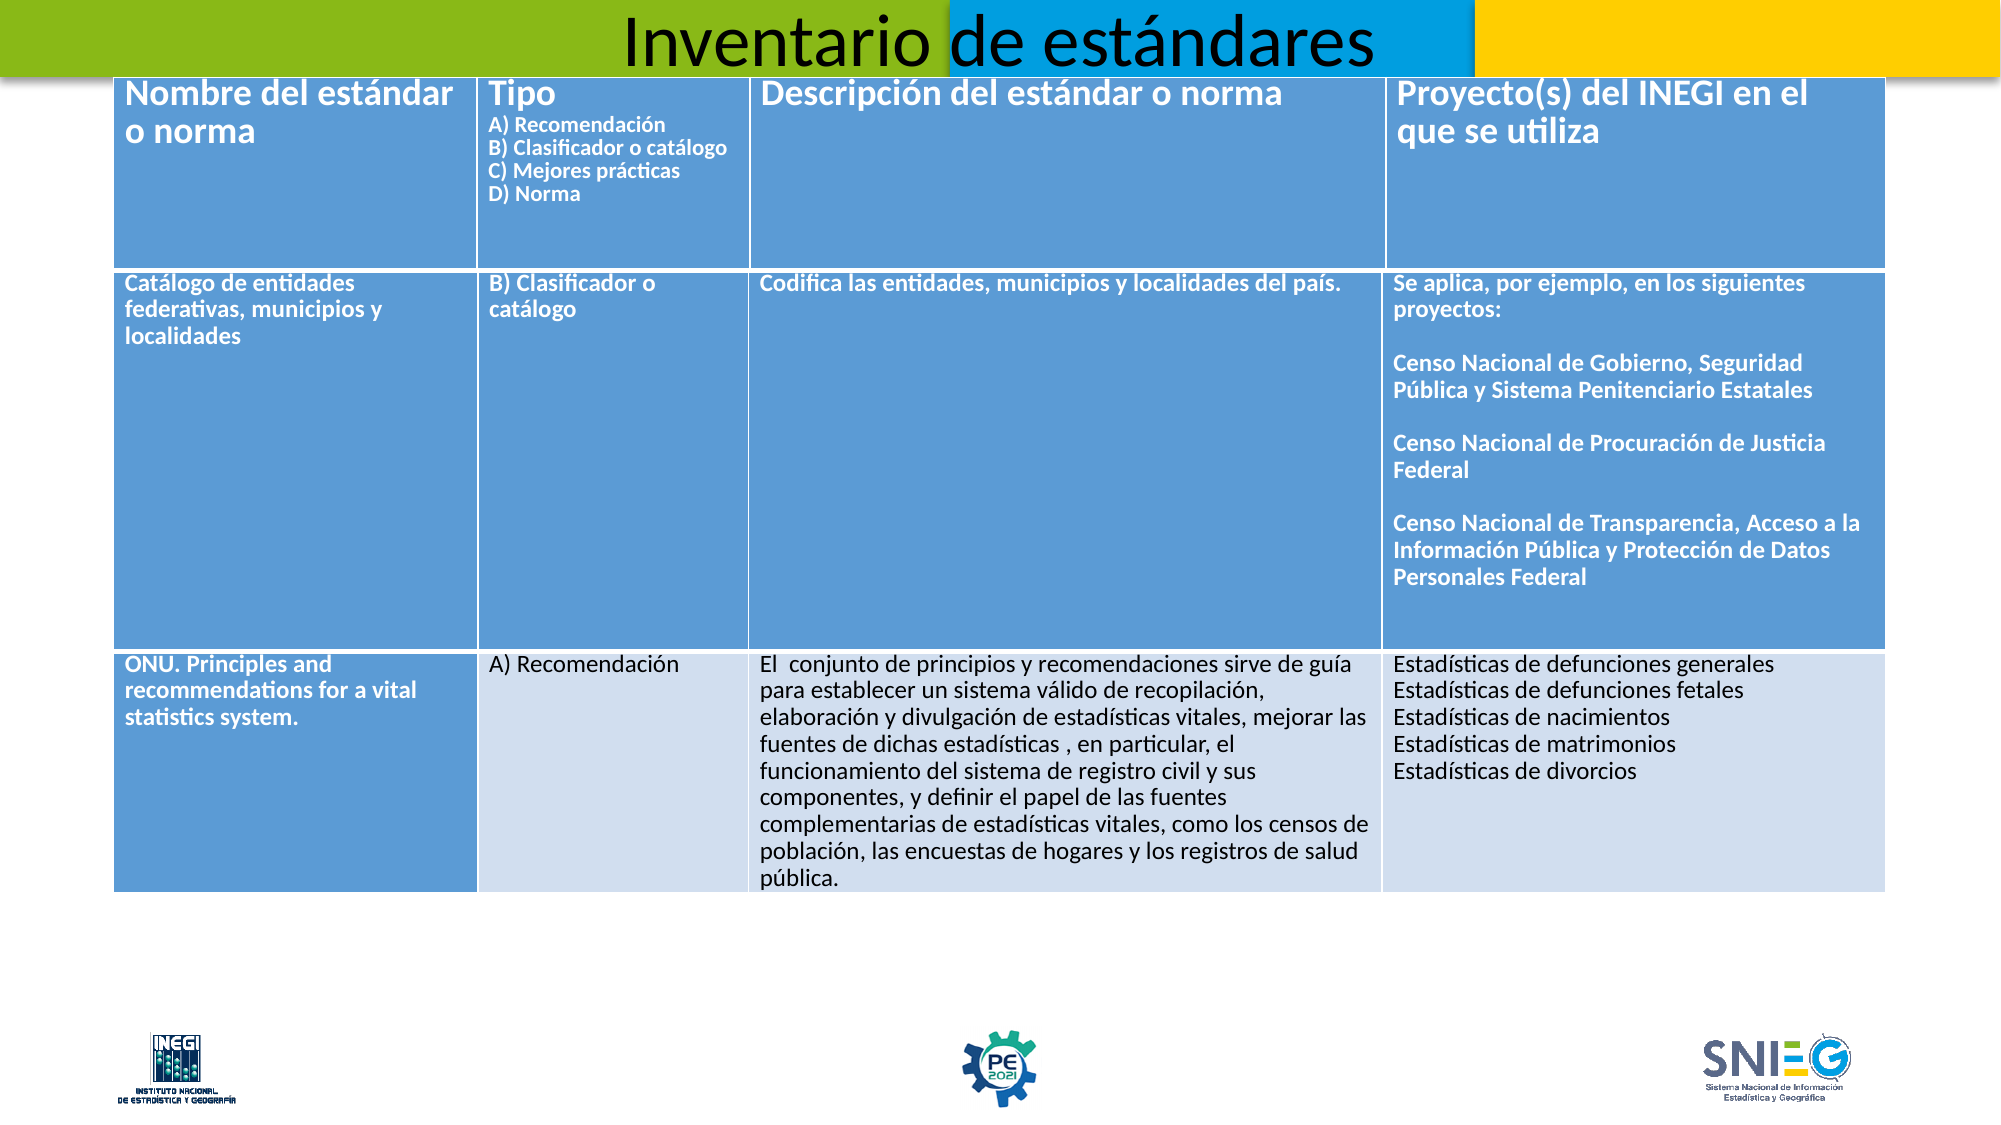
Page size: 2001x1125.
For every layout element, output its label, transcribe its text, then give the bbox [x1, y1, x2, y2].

table_header Se aplica, por ejemplo, en los siguientes proyectos: Censo Nacional de Gobierno, Seguridad Pública y Sistema Penitenciario Estatales Censo Nacional de Procuración de Justicia Federal Censo Nacional de Transparencia, Acceso a la Información Pública y Protección de Datos Personales Federal [1383, 273, 1885, 649]
table_header B) Clasificador o catálogo [479, 273, 748, 649]
table_header Tipo A) Recomendación B) Clasificador o catálogo C) Mejores prácticas D) Norma [478, 78, 749, 268]
table_header Catálogo de entidades federativas, municipios y localidades [114, 273, 477, 649]
table_header Codifica las entidades, municipios y localidades del país. [749, 273, 1381, 649]
table_cell Estadísticas de defunciones generales Estadísticas de defunciones fetales Estadísticas de nacimientos Estadísticas de matrimonios Estadísticas de divorcios [1383, 654, 1885, 892]
picture [1703, 1033, 1851, 1102]
picture [117, 1031, 236, 1104]
picture [958, 1026, 1042, 1110]
table_cell El conjunto de principios y recomendaciones sirve de guía para establecer un sistema válido de recopilación, elaboración y divulgación de estadísticas vitales, mejorar las fuentes de dichas estadísticas , en particular, el funcionamiento del sistema de registro civil y sus componentes, y definir el papel de las fuentes complementarias de estadísticas vitales, como los censos de población, las encuestas de hogares y los registros de salud pública. [749, 654, 1381, 892]
table_header Descripción del estándar o norma [751, 89, 1385, 268]
table_header Nombre del estándar o norma [114, 78, 476, 268]
table_header Proyecto(s) del INEGI en el que se utiliza [1387, 78, 1885, 268]
table_cell ONU. Principles and recommendations for a vital statistics system. [114, 654, 477, 892]
table_cell A) Recomendación [479, 654, 748, 892]
text_box Inventario de estándares [607, 0, 1391, 89]
